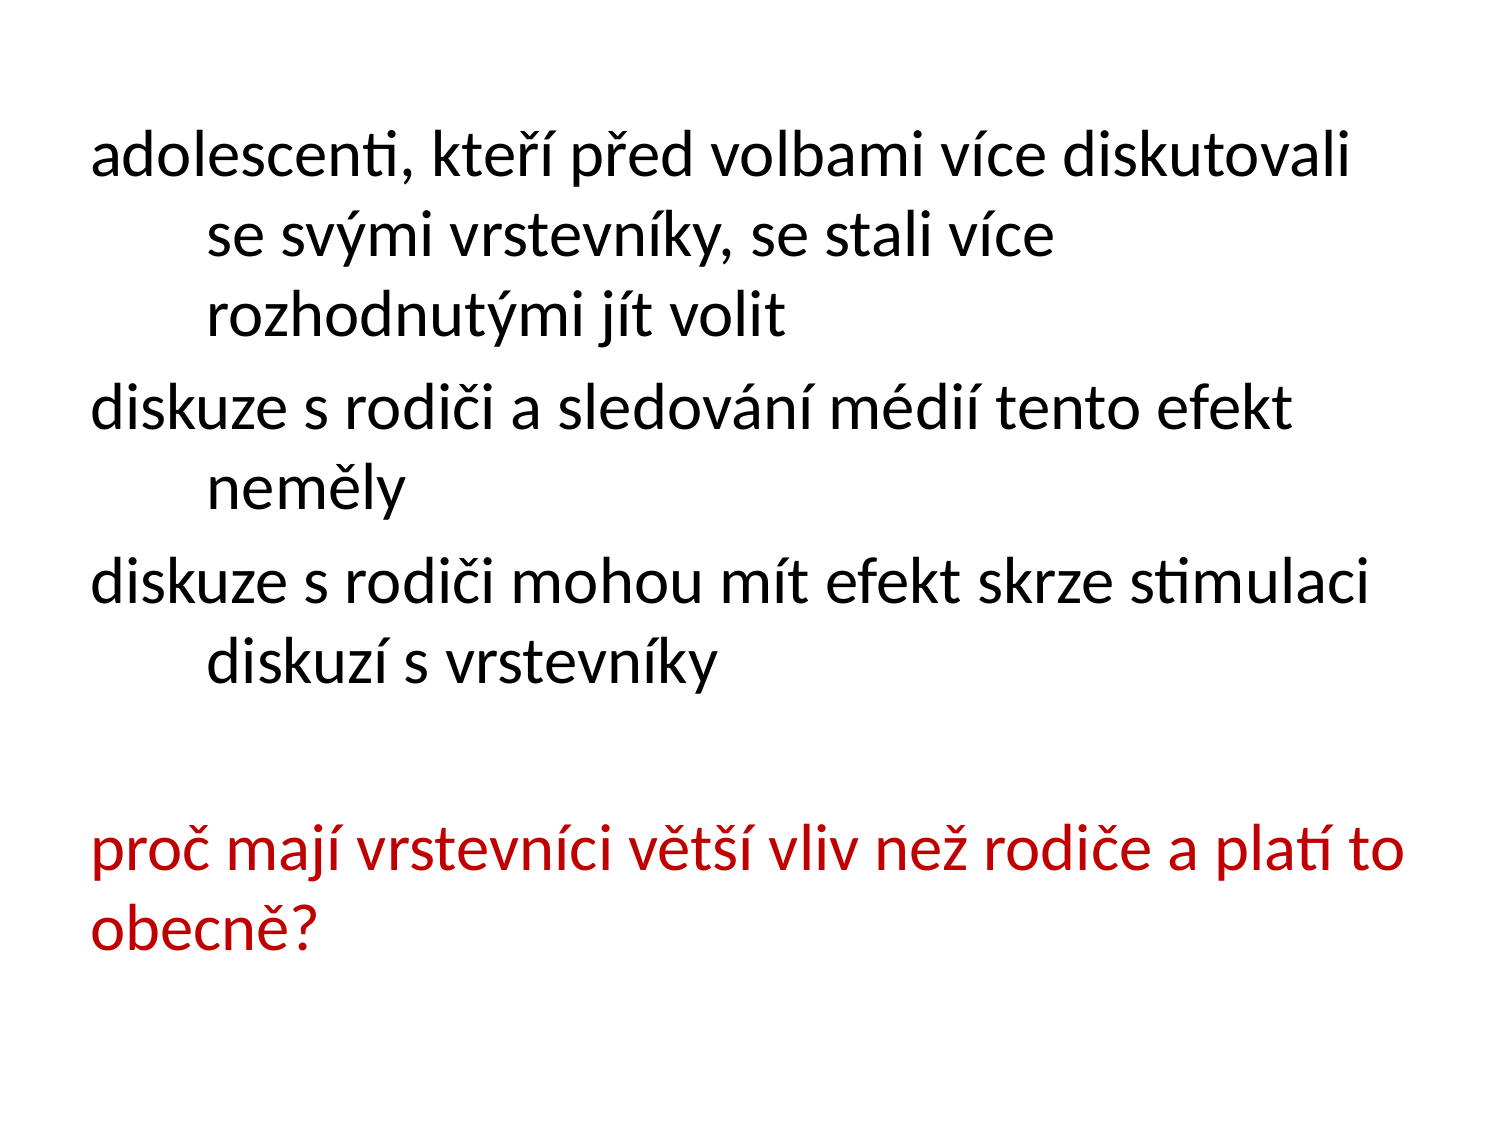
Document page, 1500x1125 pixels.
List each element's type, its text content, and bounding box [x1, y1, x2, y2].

list adolescenti, kteří před volbami více diskutovali se svými vrstevníky, se stali více rozhodnutými jít volit diskuze s rodiči a sledování médií tento efekt neměly diskuze s rodiči mohou mít efekt skrze stimulaci diskuzí s vrstevníky proč mají vrstevníci větší vliv než rodiče a platí to obecně? [75, 101, 1425, 1005]
